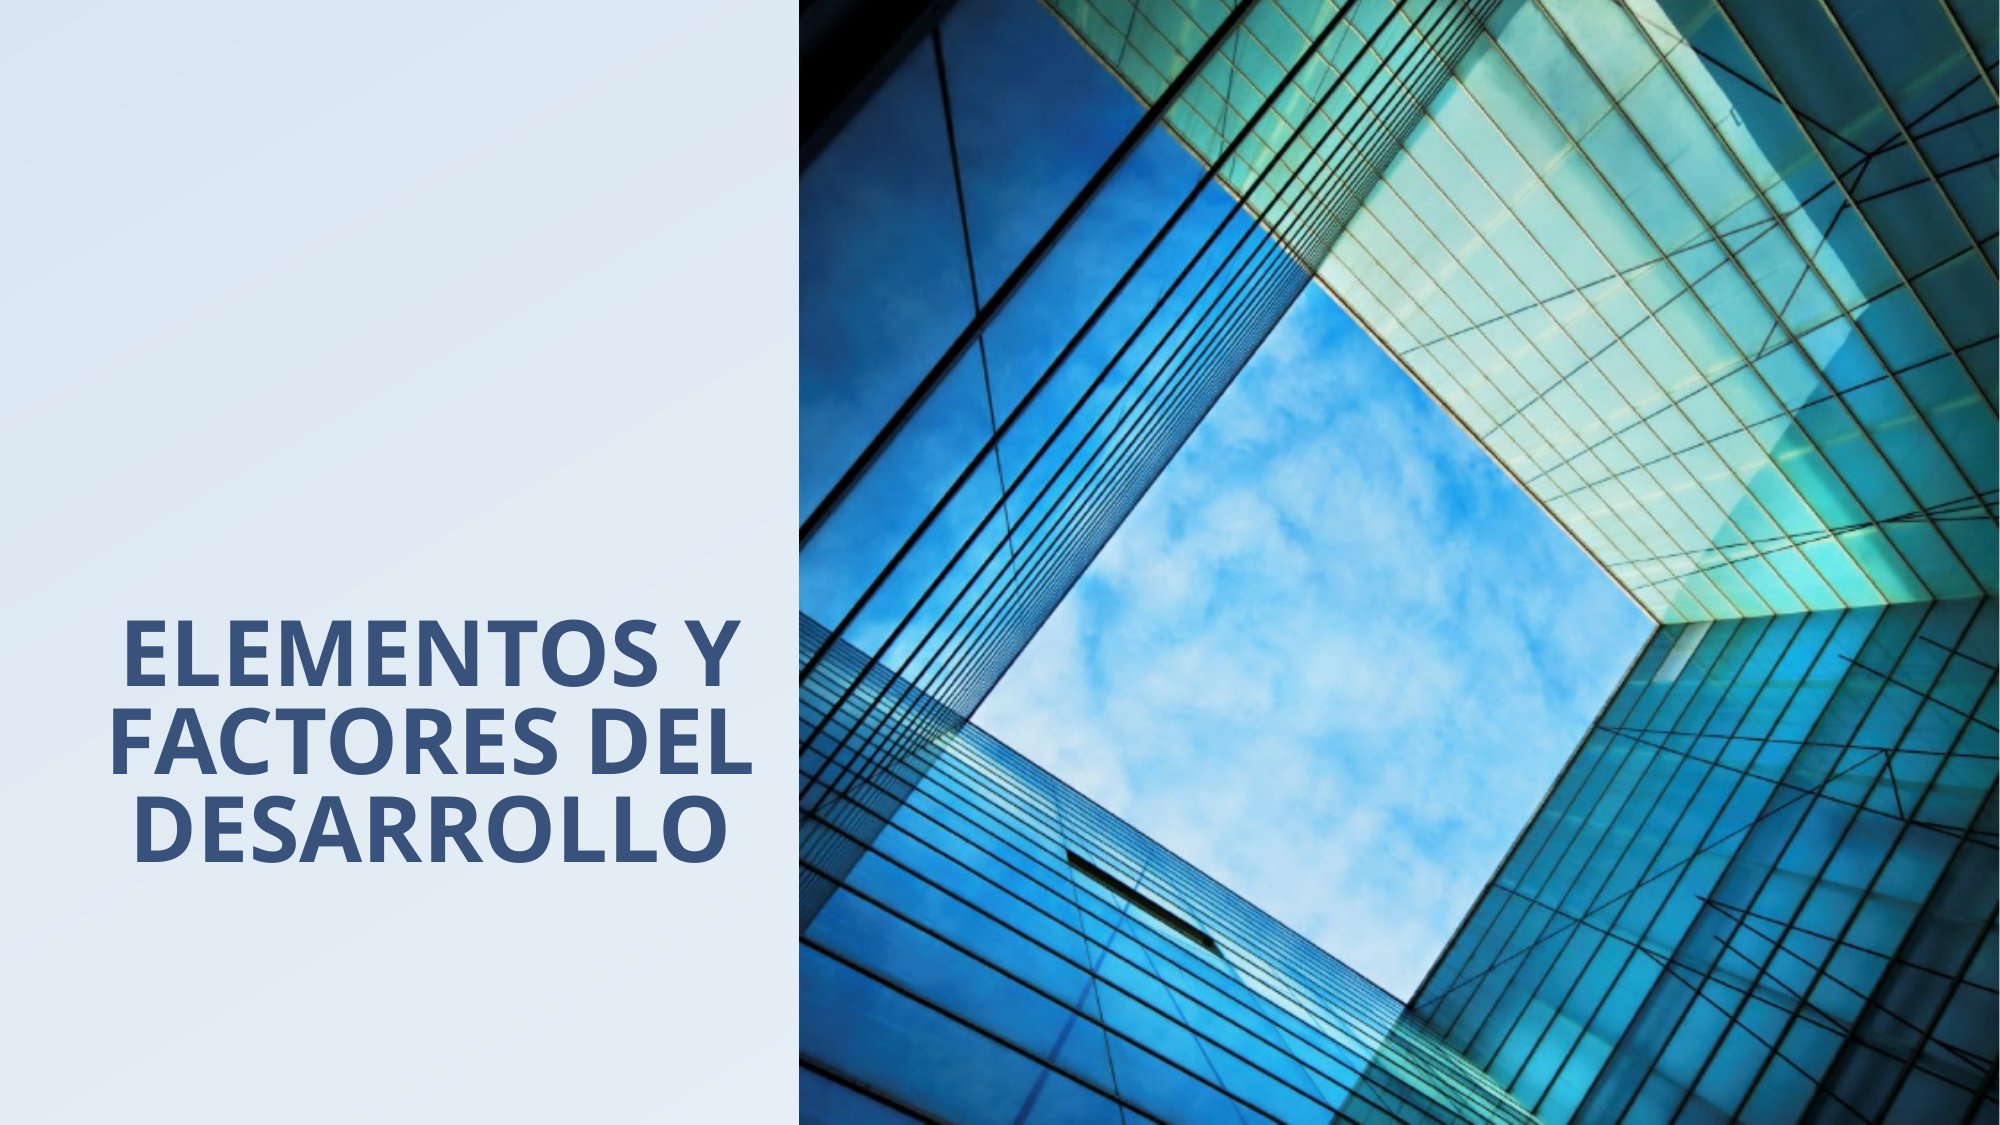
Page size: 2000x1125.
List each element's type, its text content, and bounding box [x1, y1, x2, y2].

title ELEMENTOS Y FACTORES DEL DESARROLLO [87, 112, 775, 888]
picture [799, 0, 2000, 1125]
